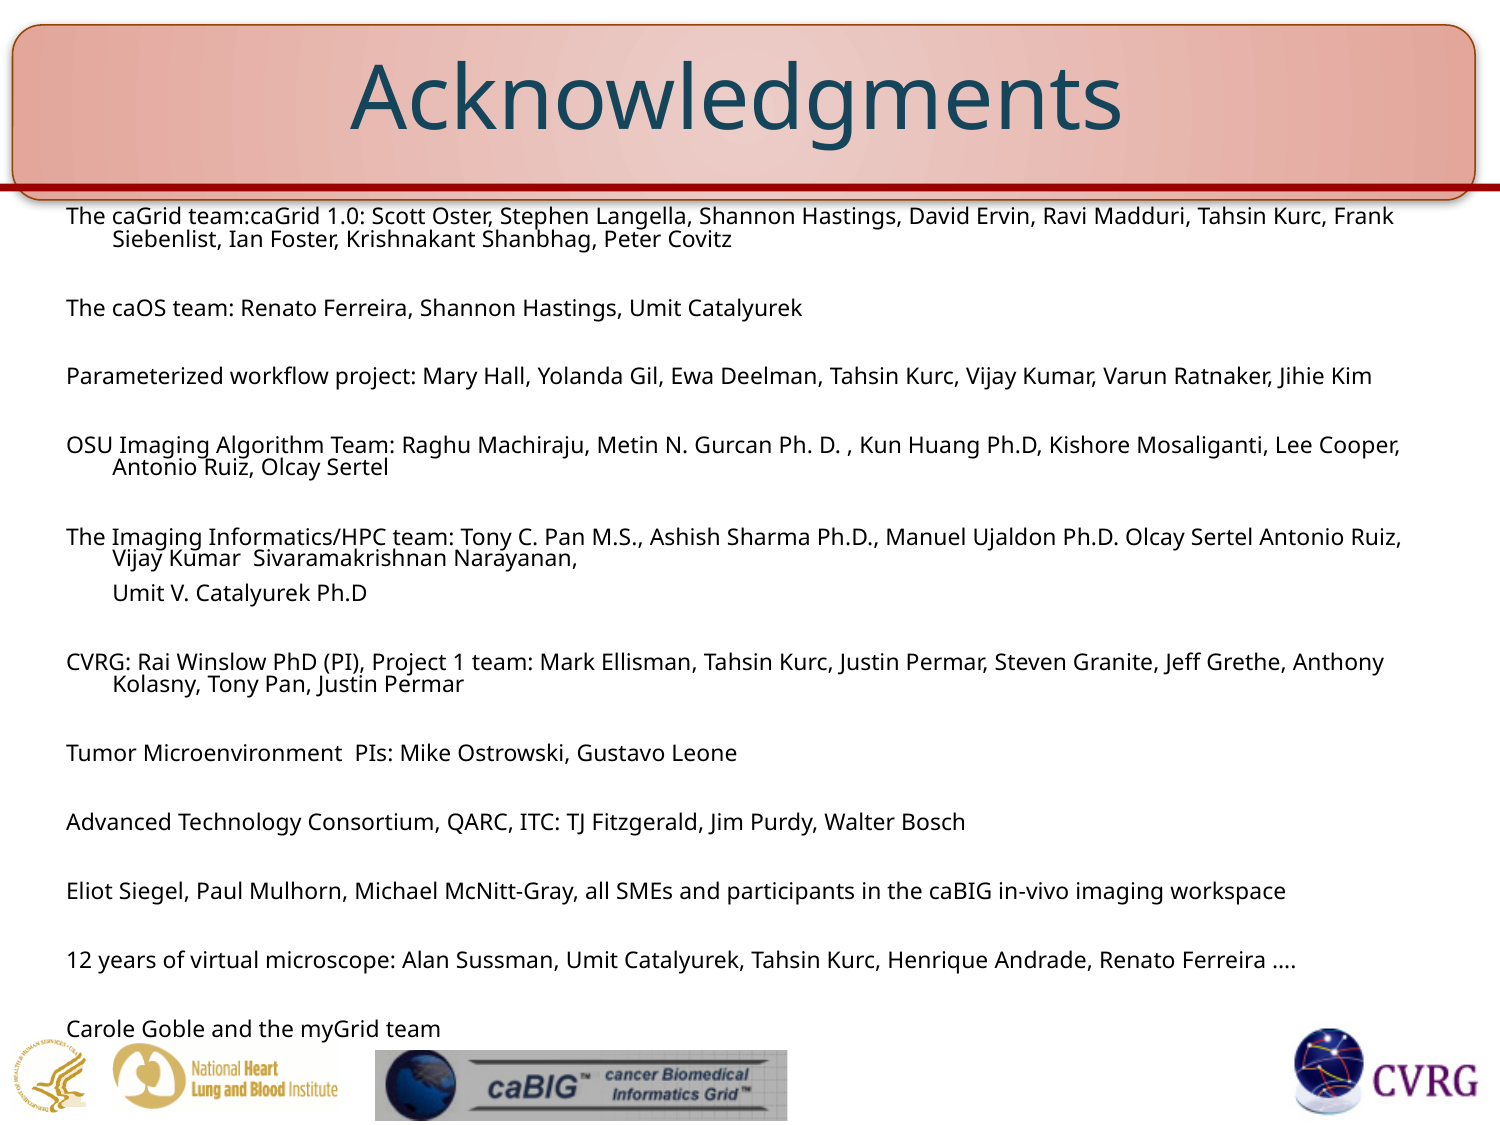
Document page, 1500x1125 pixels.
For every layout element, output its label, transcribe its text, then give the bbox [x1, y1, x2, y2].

picture [375, 1050, 788, 1121]
picture [1287, 1021, 1483, 1125]
title Acknowledgments [174, 0, 1300, 187]
list The caGrid team:caGrid 1.0: Scott Oster, Stephen Langella, Shannon Hastings, David Ervin, Ravi Madduri, Tahsin Kurc, Frank Siebenlist, Ian Foster, Krishnakant Shanbhag, Peter Covitz The caOS team: Renato Ferreira, Shannon Hastings, Umit Catalyurek Parameterized workflow project: Mary Hall, Yolanda Gil, Ewa Deelman, Tahsin Kurc, Vijay Kumar, Varun Ratnaker, Jihie Kim OSU Imaging Algorithm Team: Raghu Machiraju, Metin N. Gurcan Ph. D. , Kun Huang Ph.D, Kishore Mosaliganti, Lee Cooper, Antonio Ruiz, Olcay Sertel The Imaging Informatics/HPC team: Tony C. Pan M.S., Ashish Sharma Ph.D., Manuel Ujaldon Ph.D. Olcay Sertel Antonio Ruiz, Vijay Kumar Sivaramakrishnan Narayanan, Umit V. Catalyurek Ph.D CVRG: Rai Winslow PhD (PI), Project 1 team: Mark Ellisman, Tahsin Kurc, Justin Permar, Steven Granite, Jeff Grethe, Anthony Kolasny, Tony Pan, Justin Permar Tumor Microenvironment PIs: Mike Ostrowski, Gustavo Leone Advanced Technology Consortium, QARC, ITC: TJ Fitzgerald, Jim Purdy, Walter Bosch Eliot Siegel, Paul Mulhorn, Michael McNitt-Gray, all SMEs and participants in the caBIG in-vivo imaging workspace 12 years of virtual microscope: Alan Sussman, Umit Catalyurek, Tahsin Kurc, Henrique Andrade, Renato Ferreira …. Carole Goble and the myGrid team [37, 199, 1426, 1013]
